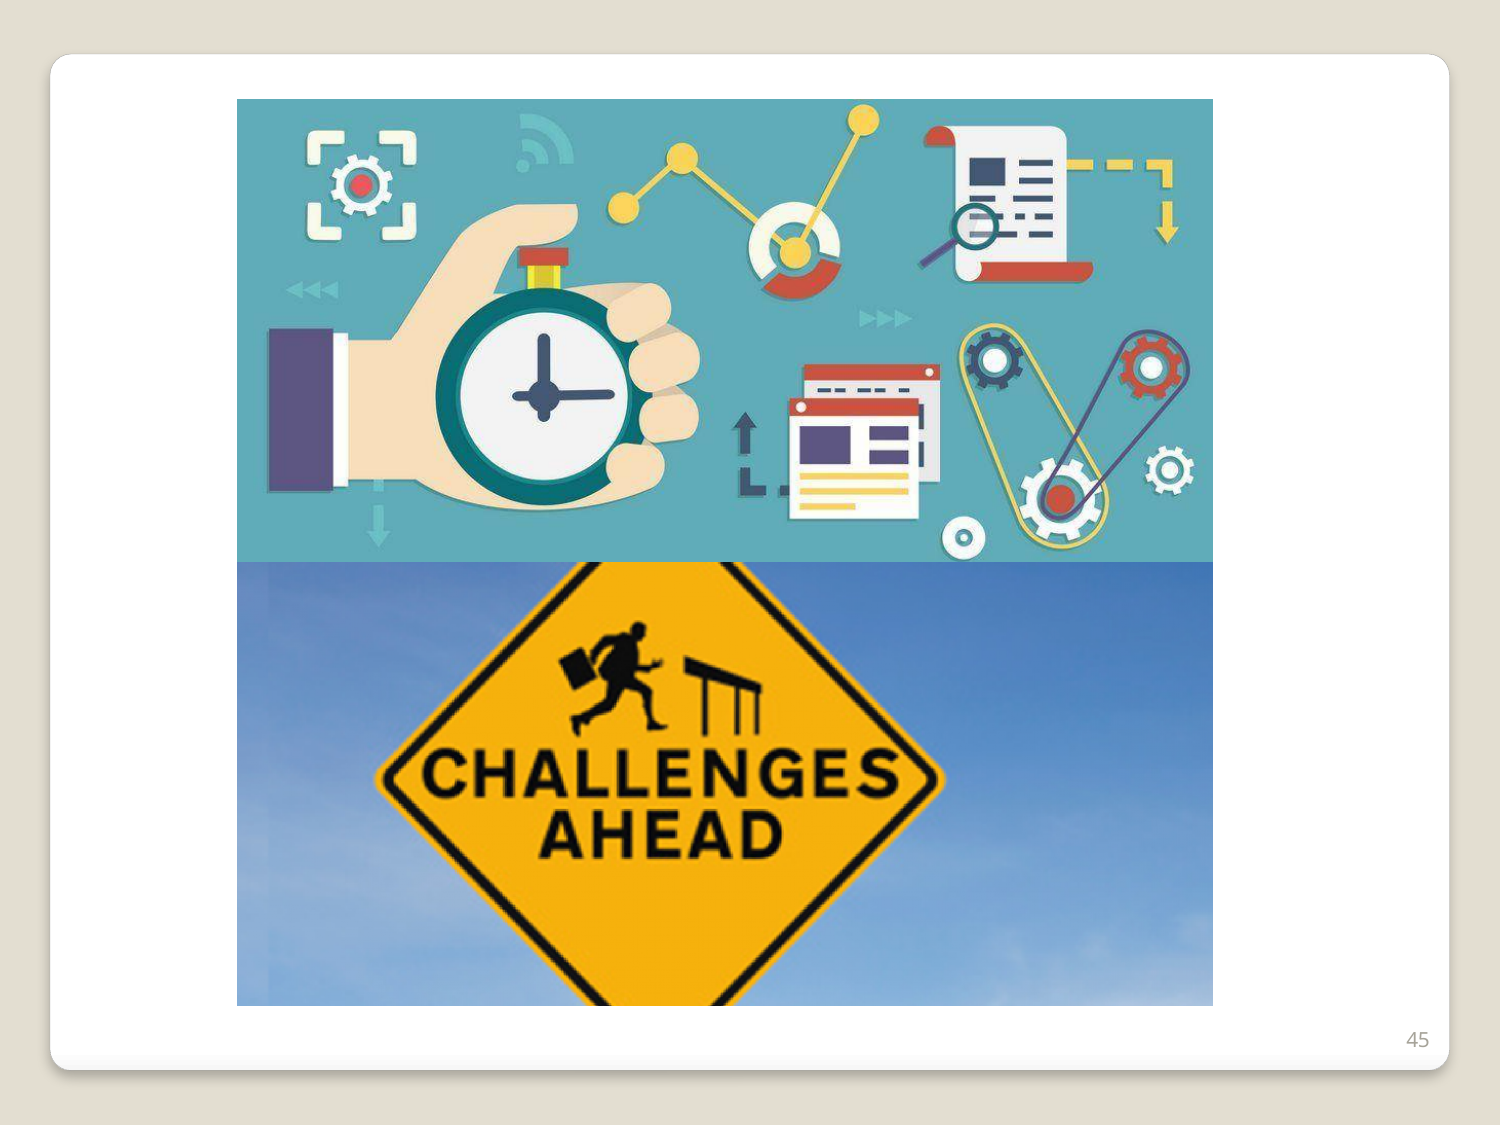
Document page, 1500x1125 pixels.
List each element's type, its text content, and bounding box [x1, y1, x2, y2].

slide_number 45 [1369, 1002, 1445, 1063]
picture [237, 99, 1213, 1006]
